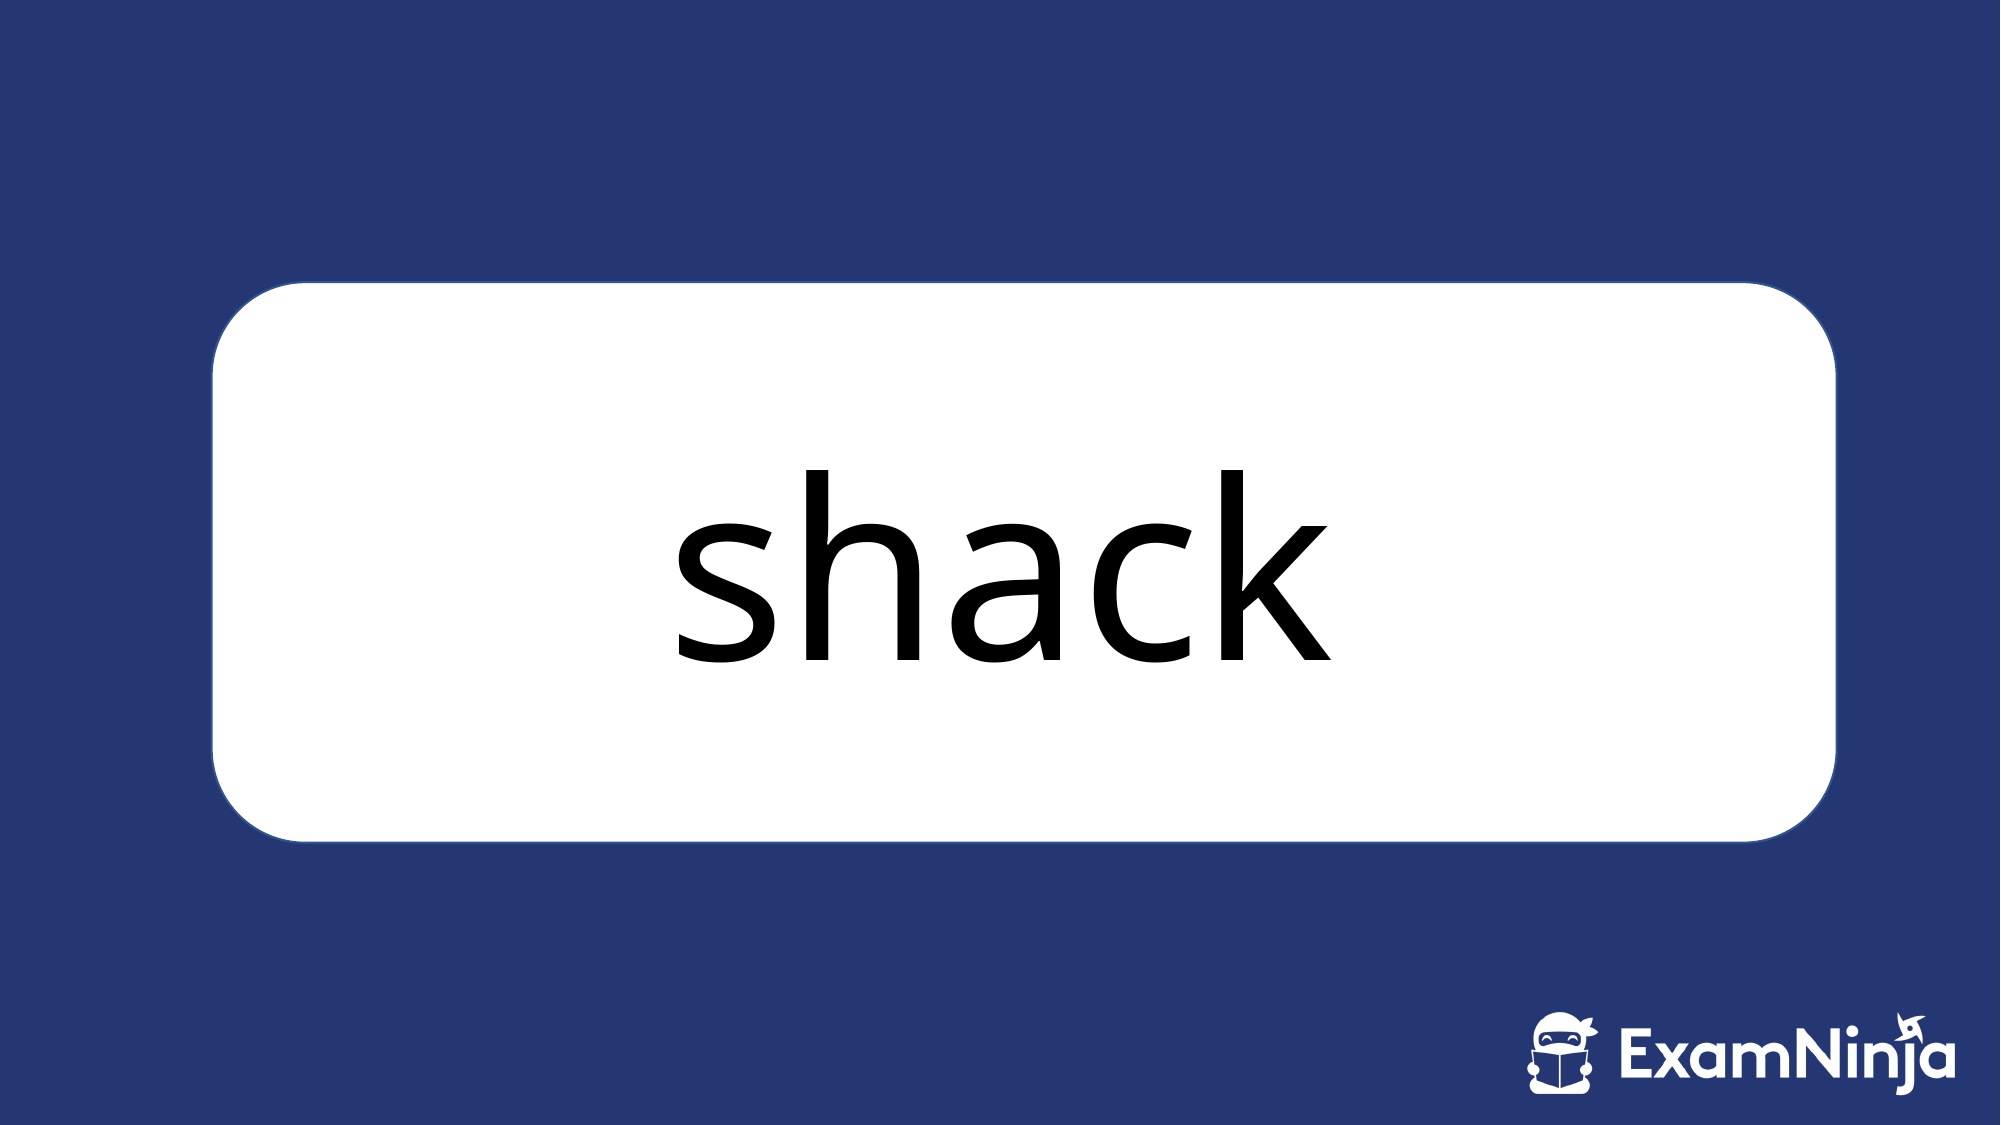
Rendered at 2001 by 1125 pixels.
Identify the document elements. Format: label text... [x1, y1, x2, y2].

picture [1501, 1003, 1979, 1102]
text_box [210, 719, 1838, 844]
text_box shack [143, 403, 1857, 719]
text_box [210, 281, 1838, 403]
